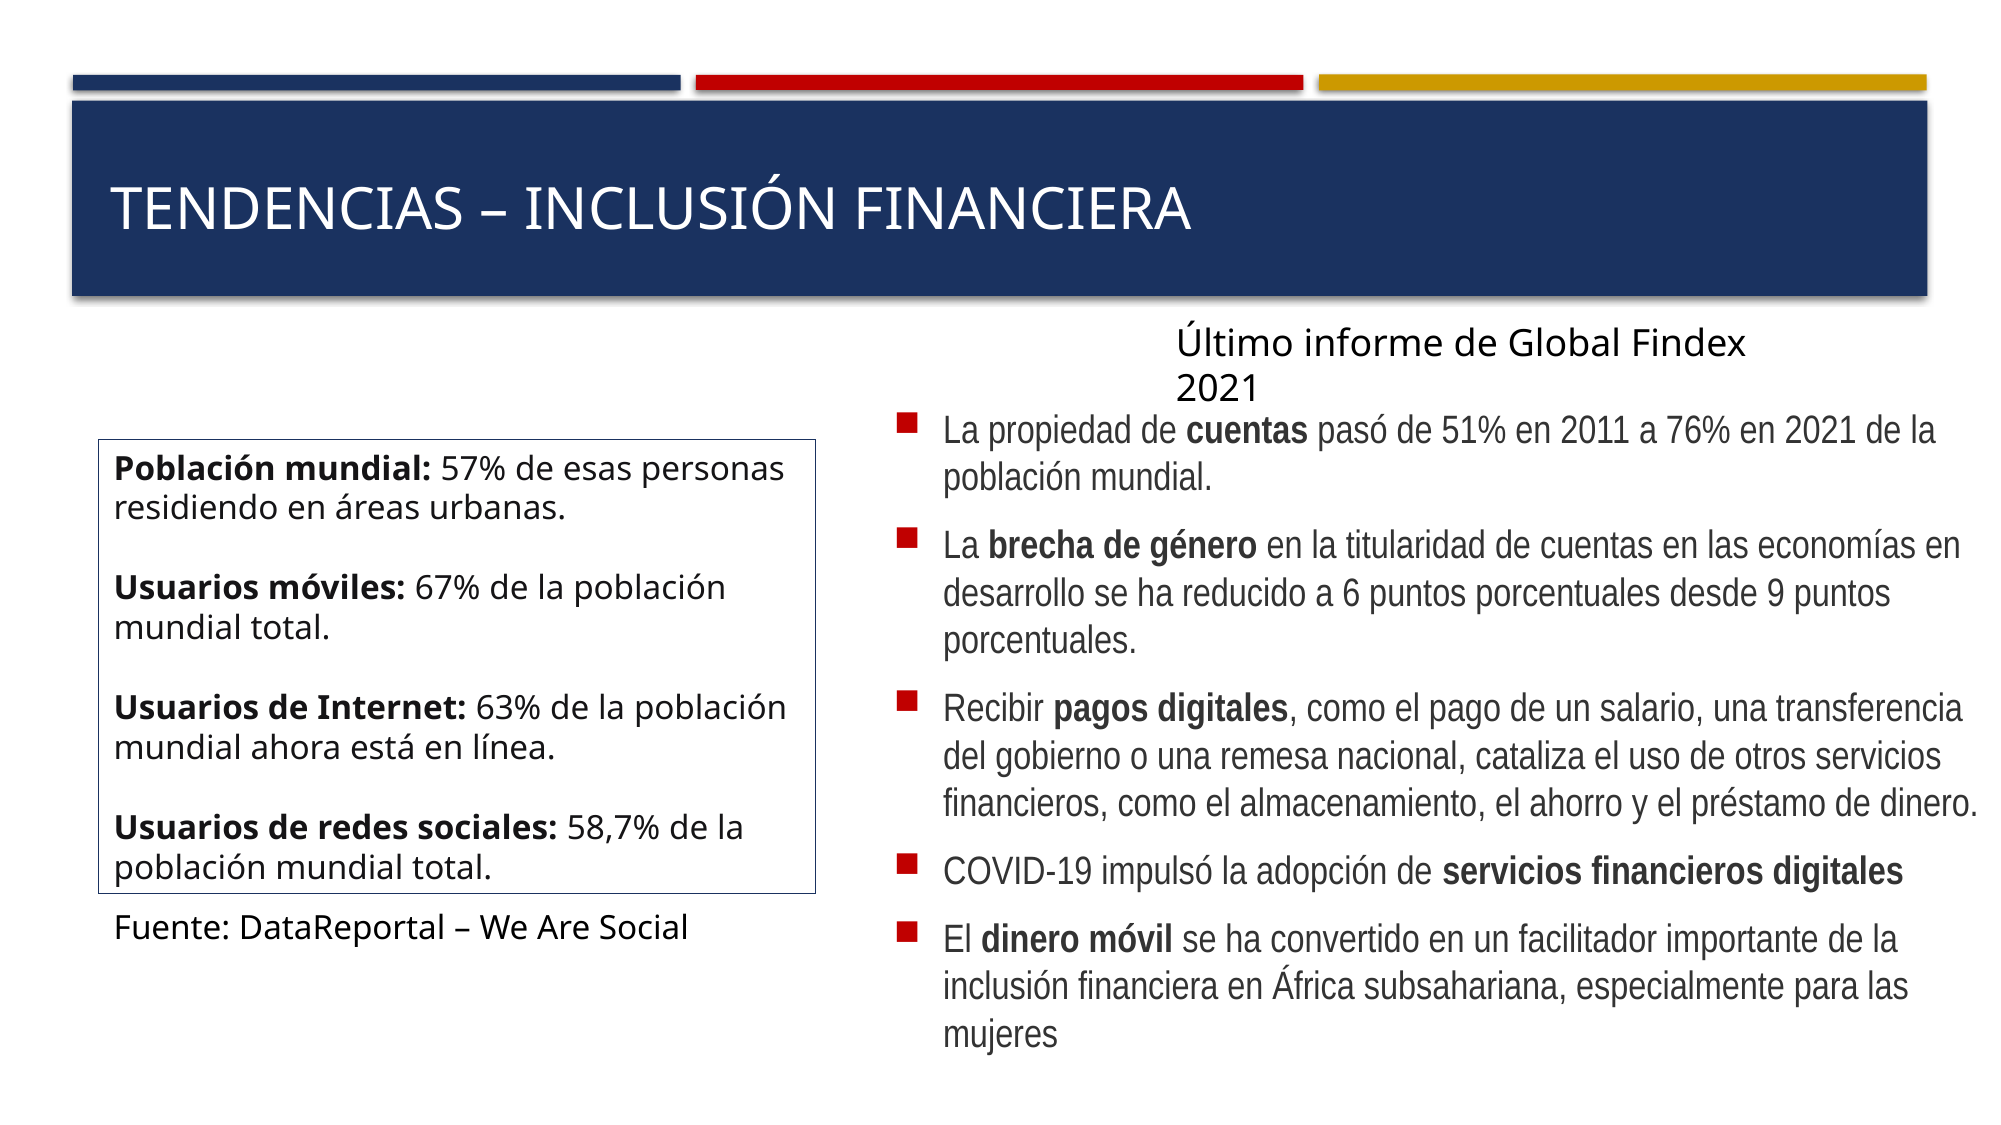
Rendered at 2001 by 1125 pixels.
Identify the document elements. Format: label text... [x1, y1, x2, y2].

text_box Fuente: DataReportal – We Are Social [98, 898, 918, 954]
text_box Último informe de Global Findex 2021 [1161, 311, 1817, 417]
title Tendencias – inclusión financiera [95, 115, 1905, 249]
text_box Población mundial: 57% de esas personas residiendo en áreas urbanas. Usuarios móviles: 67% de la población mundial total. Usuarios de Internet: 63% de la población mundial ahora está en línea. Usuarios de redes sociales: 58,7% de la población mundial total. [98, 439, 816, 894]
list La propiedad de cuentas pasó de 51% en 2011 a 76% en 2021 de la población mundial. La brecha de género en la titularidad de cuentas en las economías en desarrollo se ha reducido a 6 puntos porcentuales desde 9 puntos porcentuales. Recibir pagos digitales, como el pago de un salario, una transferencia del gobierno o una remesa nacional, cataliza el uso de otros servicios financieros, como el almacenamiento, el ahorro y el préstamo de dinero. COVID-19 impulsó la adopción de servicios financieros digitales El dinero móvil se ha convertido en un facilitador importante de la inclusión financiera en África subsahariana, especialmente para las mujeres [878, 401, 2000, 1058]
